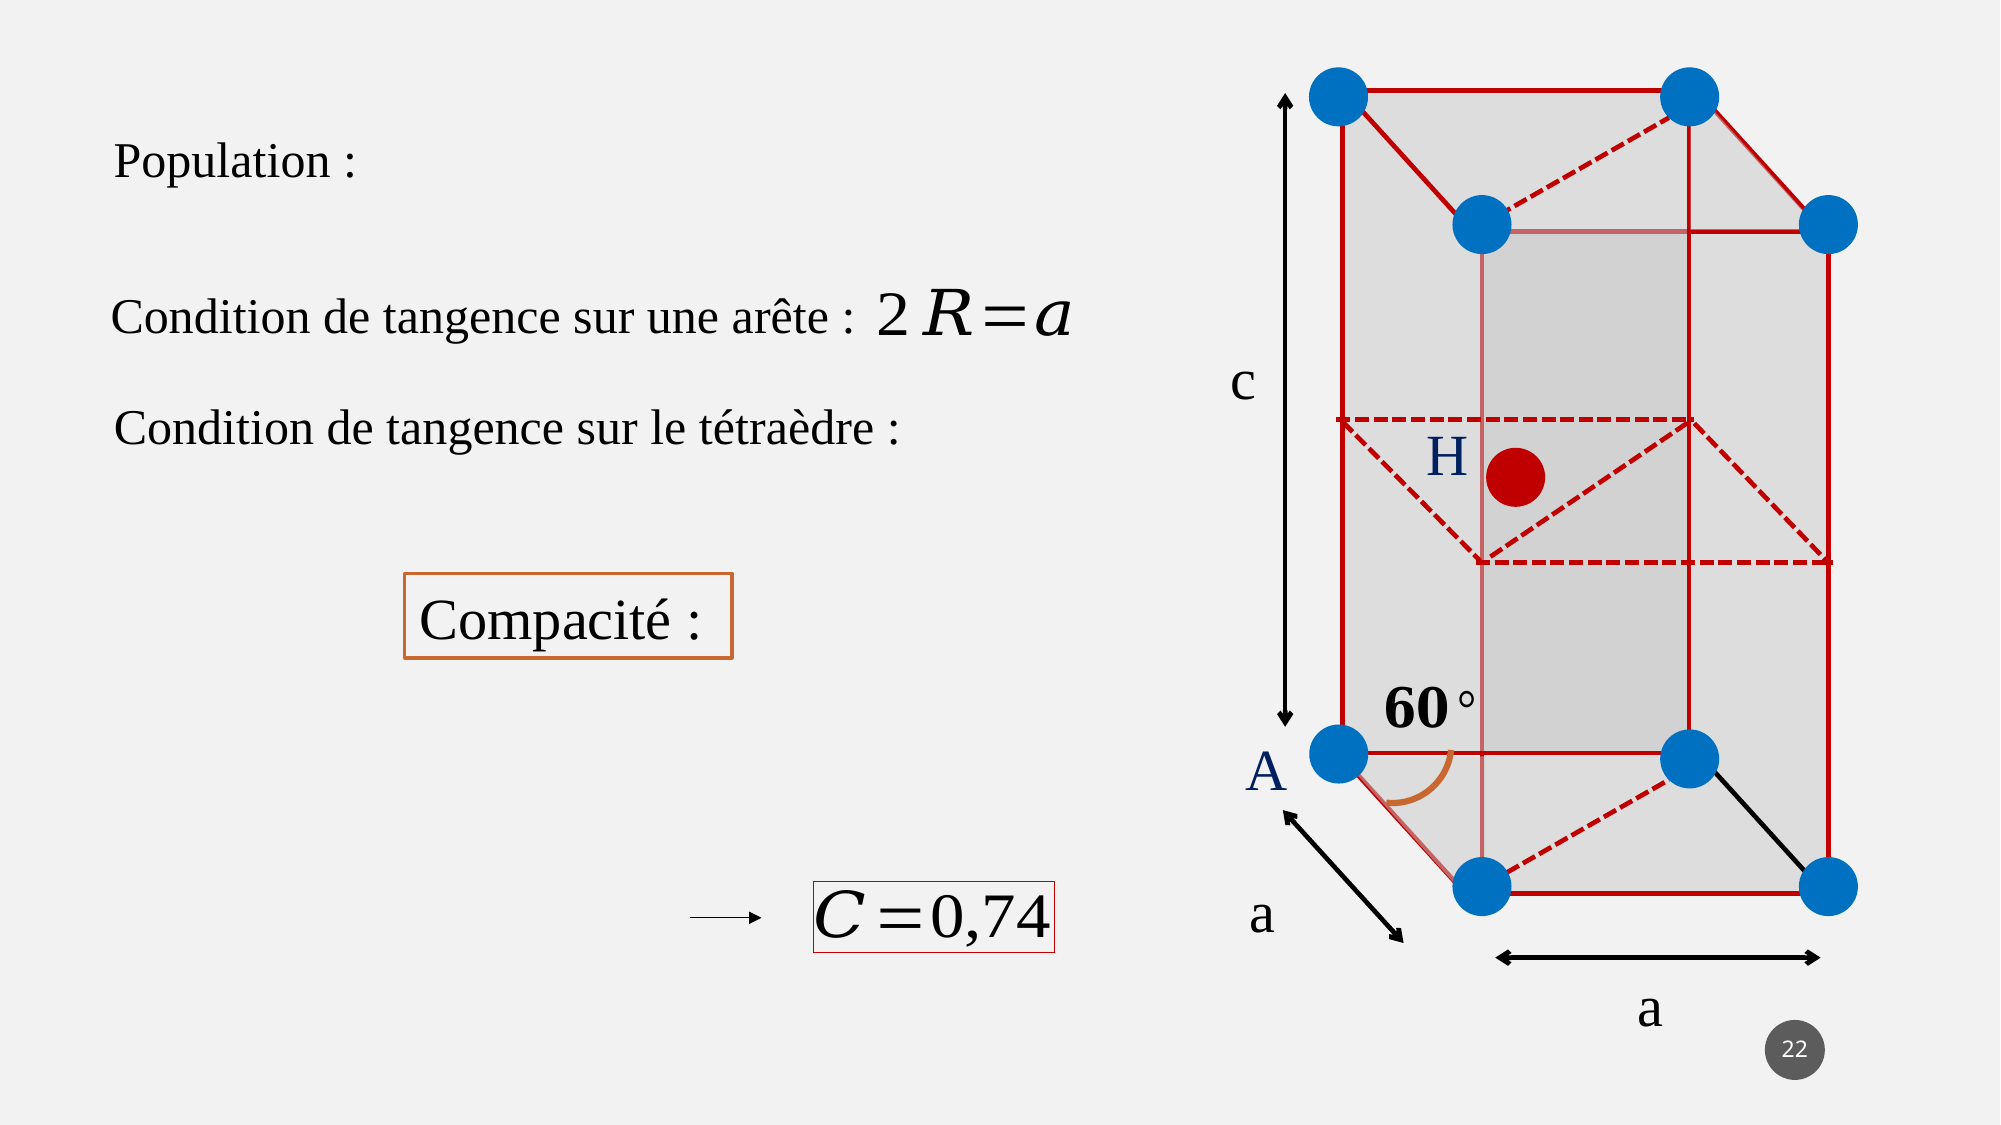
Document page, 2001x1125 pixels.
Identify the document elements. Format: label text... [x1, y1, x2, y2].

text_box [1342, 421, 1481, 561]
text_box [1391, 744, 1452, 750]
slide_number 22 [1764, 1019, 1825, 1080]
text_box a [1235, 866, 1291, 952]
text_box a [1622, 960, 1678, 1046]
text_box [1511, 782, 1690, 894]
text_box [1336, 750, 1472, 900]
text_box [1481, 495, 1689, 562]
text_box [1282, 810, 1404, 944]
text_box H [1411, 409, 1490, 419]
text_box [1802, 195, 1858, 255]
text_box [1336, 83, 1472, 232]
text_box [1342, 120, 1689, 419]
text_box Condition de tangence sur une arête : [95, 276, 1086, 352]
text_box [1695, 88, 1830, 238]
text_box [1490, 779, 1669, 882]
text_box [1660, 67, 1718, 127]
text_box [1472, 756, 1486, 858]
text_box [1308, 67, 1365, 127]
text_box [1472, 90, 1666, 196]
text_box [1660, 729, 1716, 789]
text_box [1481, 117, 1669, 225]
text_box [1690, 745, 1826, 894]
text_box c [1215, 333, 1271, 419]
text_box [1799, 857, 1858, 917]
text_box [1694, 423, 1829, 562]
text_box [1453, 195, 1512, 255]
text_box [1455, 857, 1512, 917]
text_box [1309, 724, 1369, 784]
text_box [1481, 753, 1667, 857]
text_box [1689, 563, 1829, 857]
text_box [1689, 231, 1829, 560]
text_box A [1230, 724, 1310, 810]
text_box [1690, 127, 1695, 230]
text_box [1486, 462, 1490, 492]
text_box H [1411, 420, 1490, 495]
text_box [1342, 561, 1689, 753]
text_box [1490, 421, 1689, 557]
